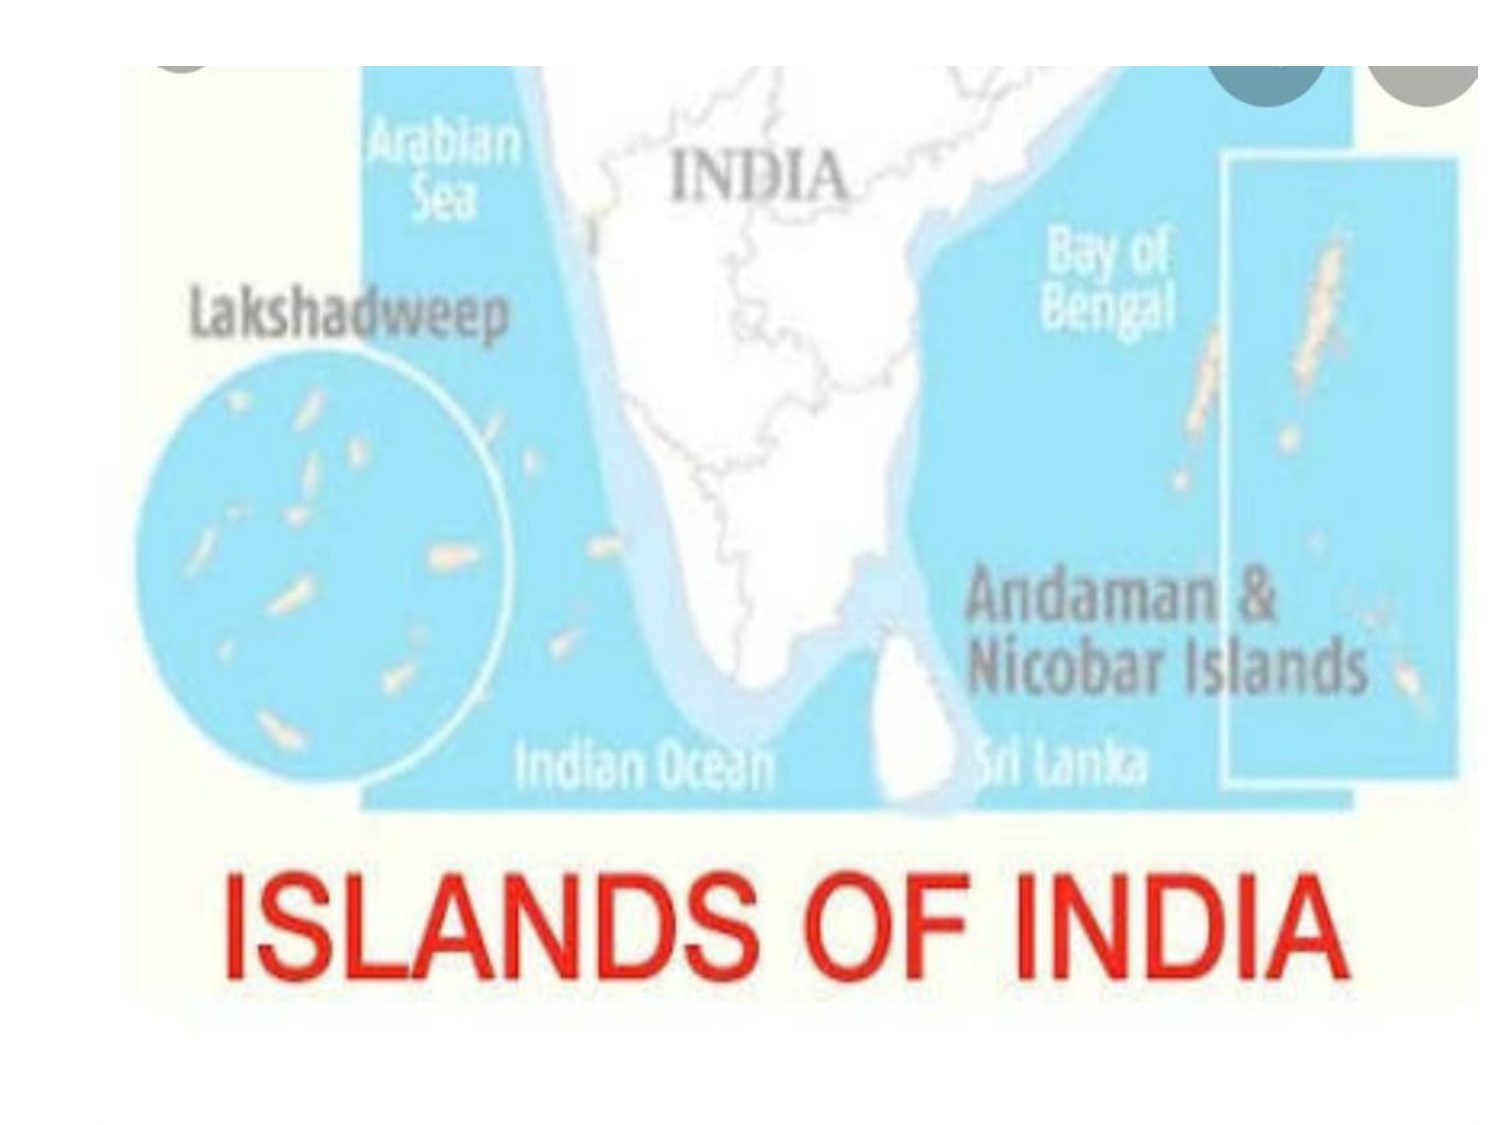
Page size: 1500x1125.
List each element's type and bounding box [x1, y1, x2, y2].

picture [98, 65, 1478, 1125]
